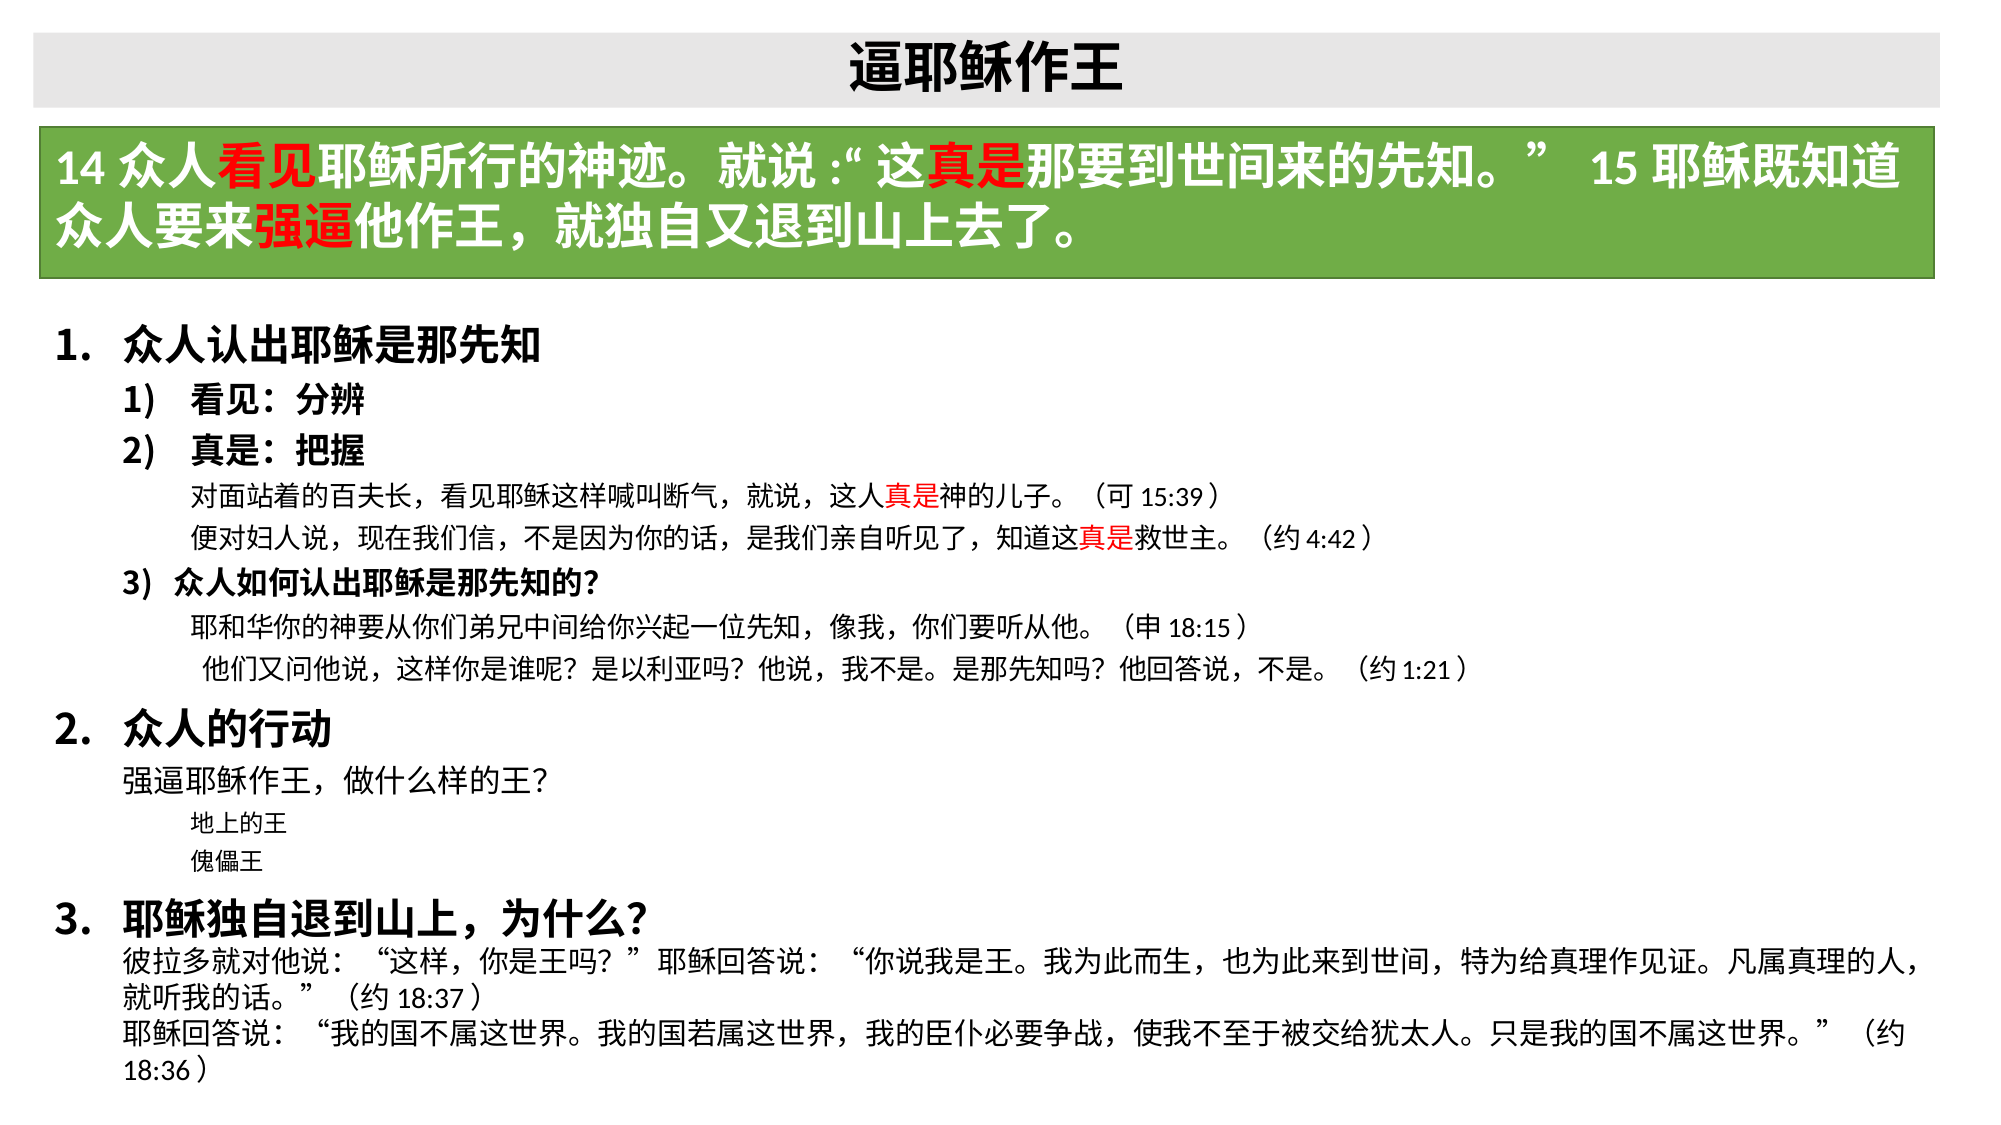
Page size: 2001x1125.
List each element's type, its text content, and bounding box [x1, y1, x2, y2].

text_box 众人认出耶稣是那先知 看见：分辨 真是：把握 对面站着的百夫长，看见耶稣这样喊叫断气，就说，这人真是神的儿子。（可15:39） 便对妇人说，现在我们信，不是因为你的话，是我们亲自听见了，知道这真是救世主。（约4:42） 众人如何认出耶稣是那先知的？ 耶和华你的神要从你们弟兄中间给你兴起一位先知，像我，你们要听从他。（申18:15） 他们又问他说，这样你是谁呢？是以利亚吗？他说，我不是。是那先知吗？他回答说，不是。（约1:21） 众人的行动 强逼耶稣作王，做什么样的王？ 地上的王 傀儡王 耶稣独自退到山上，为什么？ 彼拉多就对他说：“这样，你是王吗？”耶稣回答说：“你说我是王。我为此而生，也为此来到世间，特为给真理作见证。凡属真理的人，就听我的话。”（约18:37） 耶稣回答说：“我的国不属这世界。我的国若属这世界，我的臣仆必要争战，使我不至于被交给犹太人。只是我的国不属这世界。”（约18:36） [39, 310, 1928, 1102]
title 逼耶稣作王 [33, 32, 1940, 108]
list 14众人看见耶稣所行的神迹。就说:“这真是那要到世间来的先知。”15耶稣既知道众人要来强逼他作王，就独自又退到山上去了。 [39, 126, 1935, 279]
